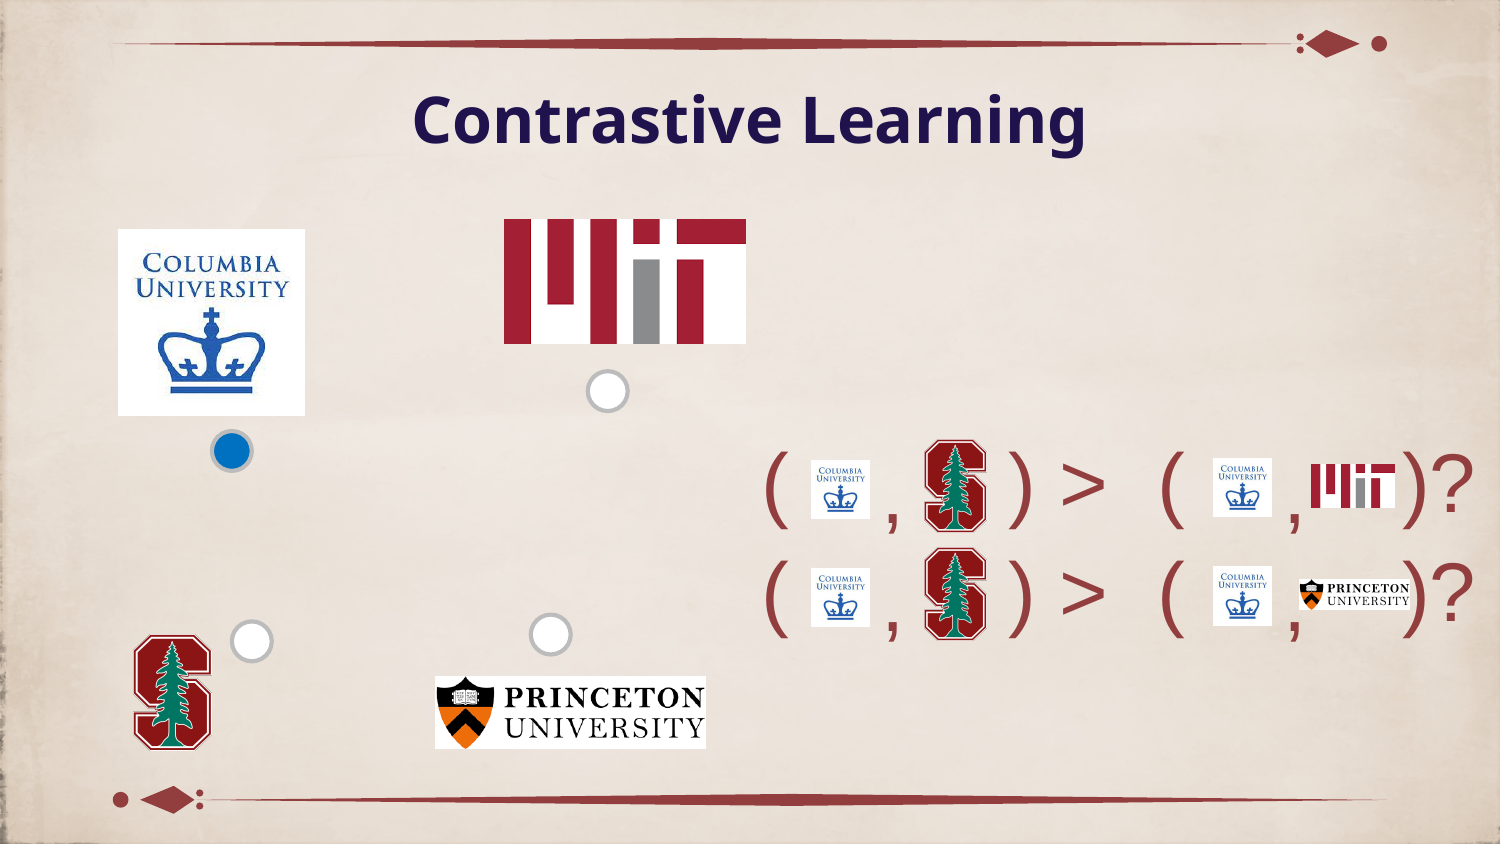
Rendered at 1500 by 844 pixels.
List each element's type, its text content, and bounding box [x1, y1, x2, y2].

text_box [117, 218, 746, 655]
picture [0, 0, 1500, 844]
title Contrastive Learning [118, 72, 1382, 167]
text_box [721, 421, 1493, 658]
